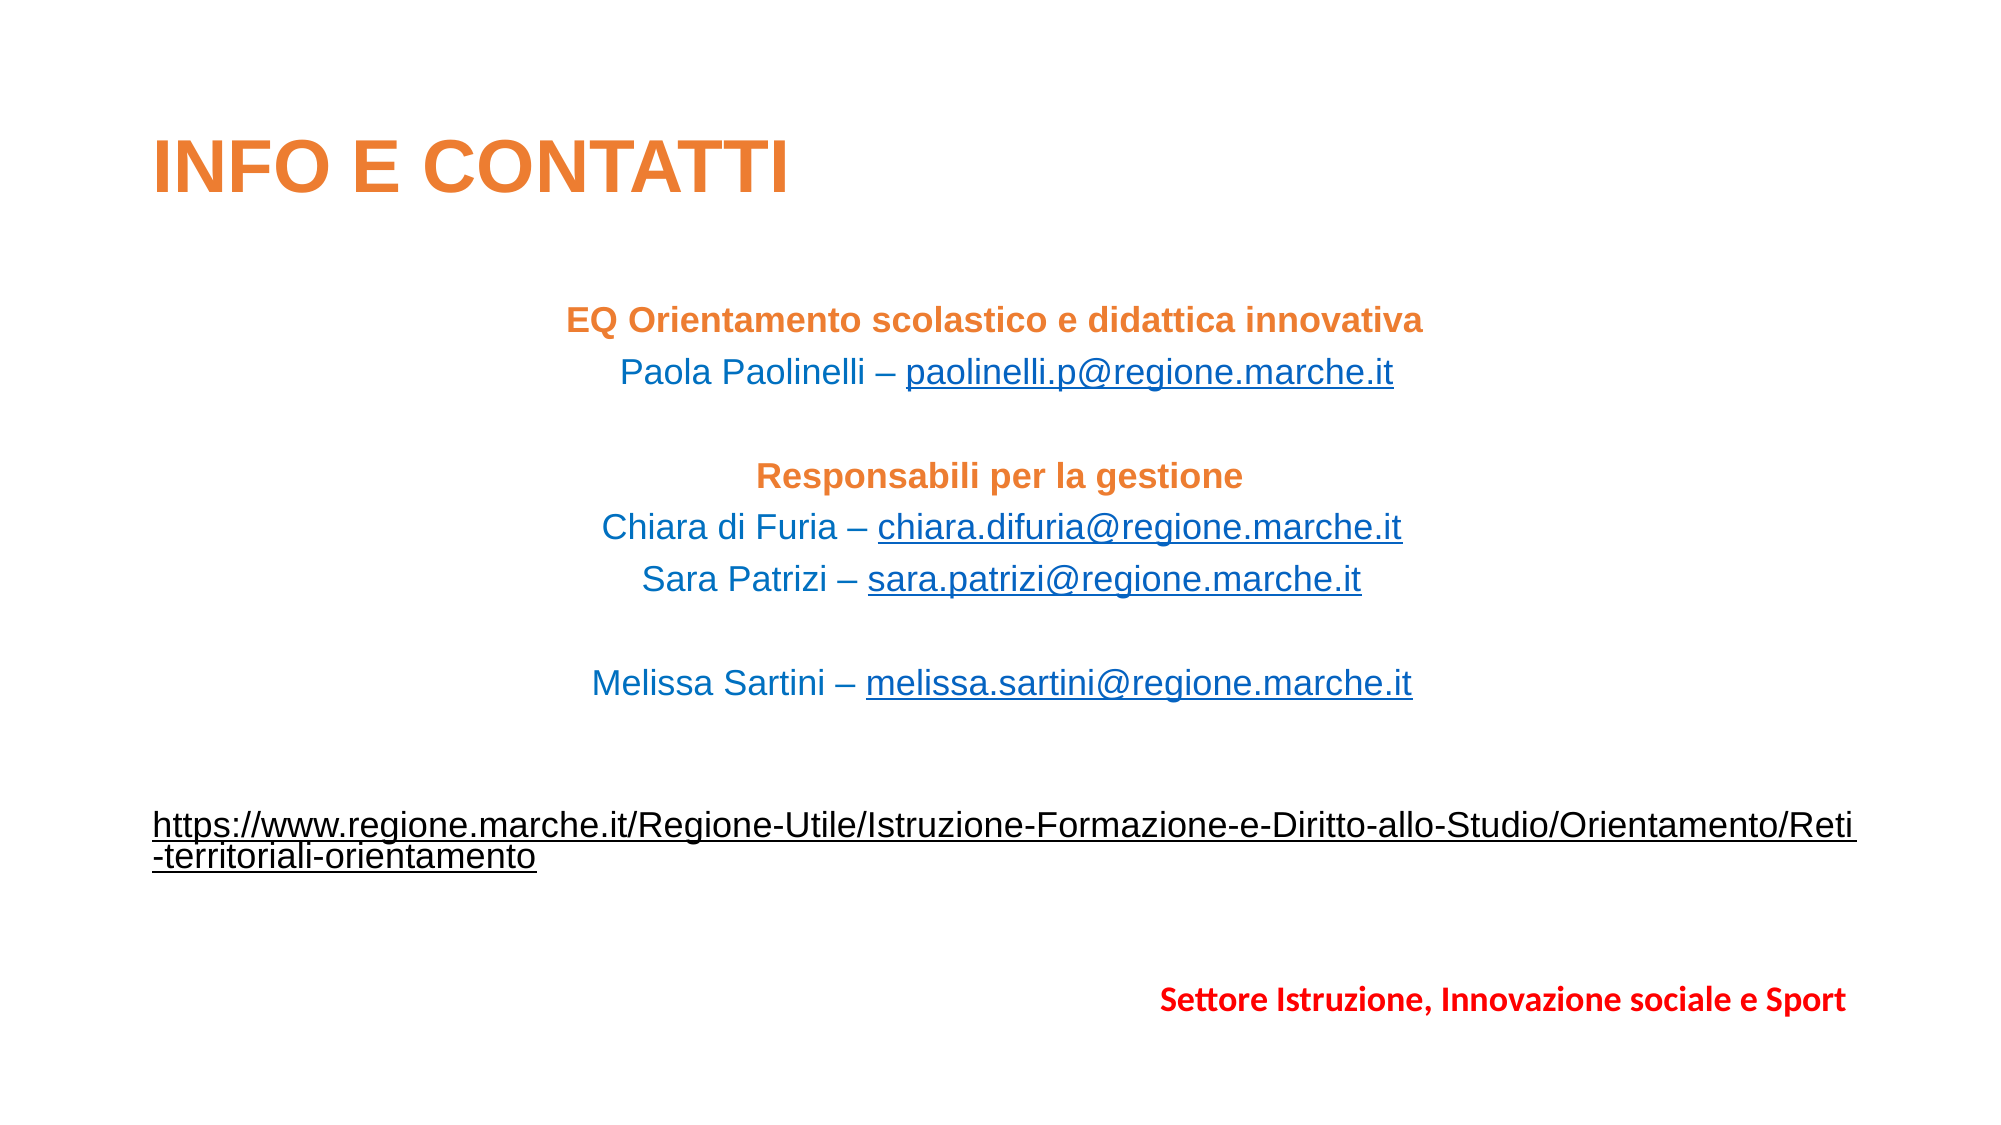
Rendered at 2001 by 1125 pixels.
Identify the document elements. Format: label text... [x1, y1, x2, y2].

title INFO E CONTATTI [137, 59, 1863, 238]
list EQ Orientamento scolastico e didattica innovativa Paola Paolinelli – paolinelli.p@regione.marche.it Responsabili per la gestione Chiara di Furia – chiara.difuria@regione.marche.it Sara Patrizi – sara.patrizi@regione.marche.it Melissa Sartini – melissa.sartini@regione.marche.it https://www.regione.marche.it/Regione-Utile/Istruzione-Formazione-e-Diritto-allo-Studio/Orientamento/Reti-territoriali-orientamento Settore Istruzione, Innovazione sociale e Sport [137, 238, 1863, 1002]
